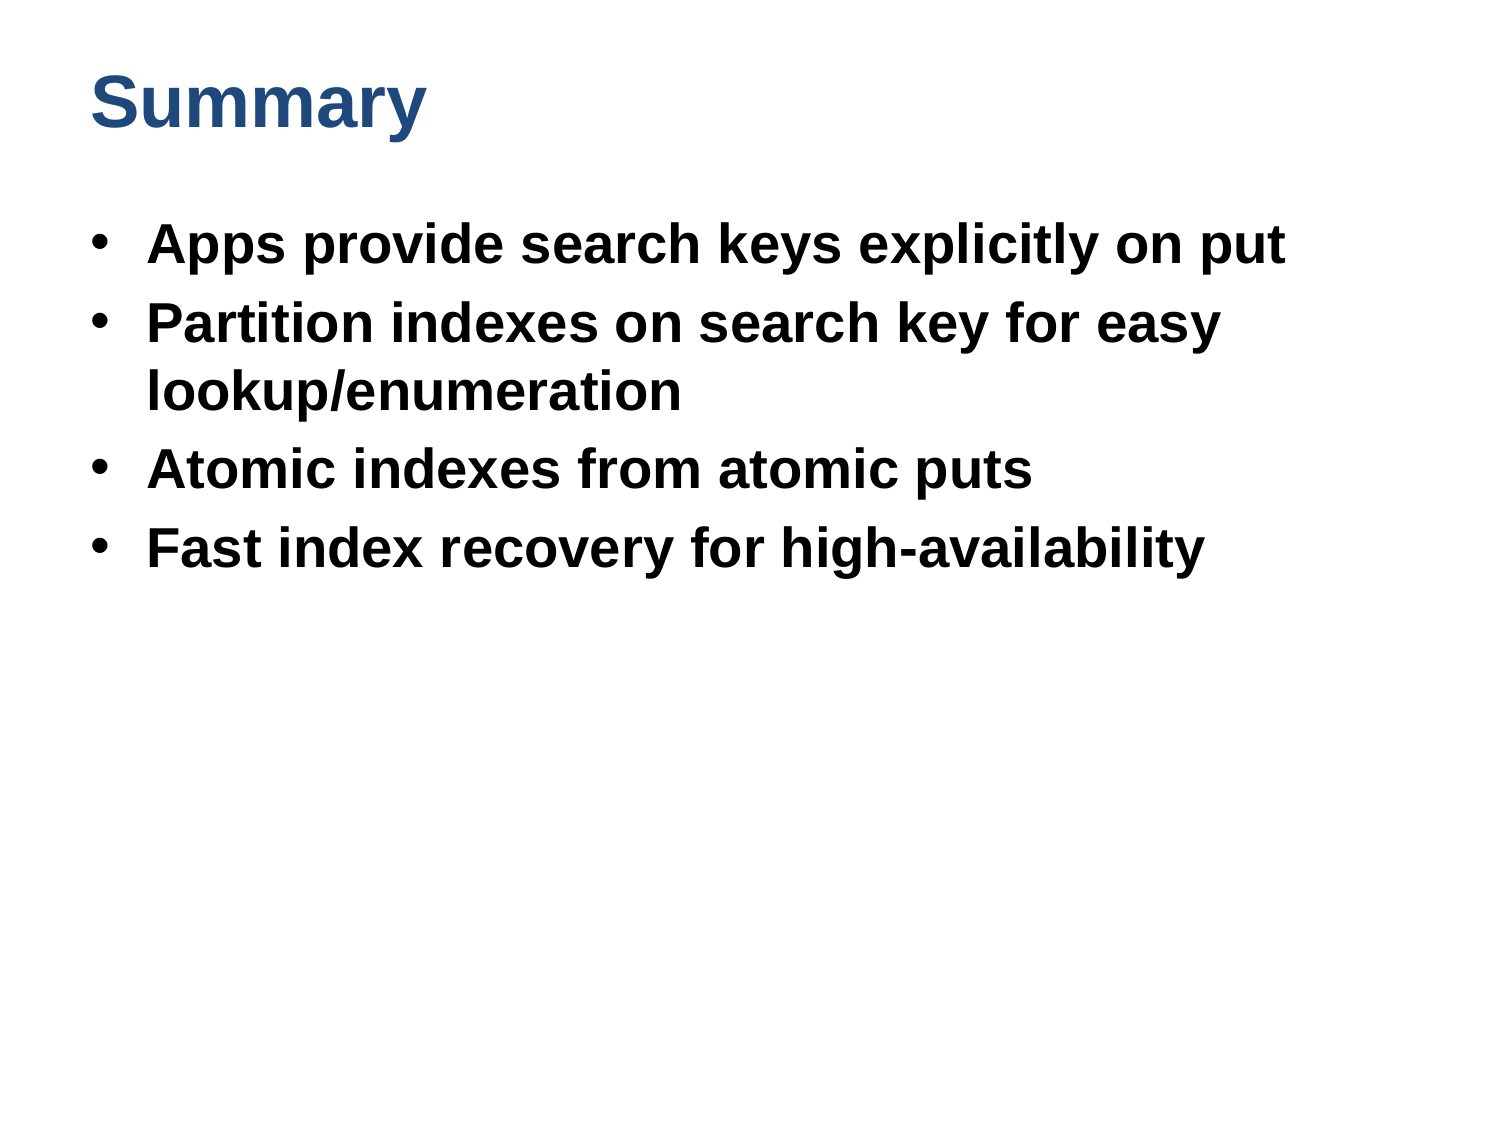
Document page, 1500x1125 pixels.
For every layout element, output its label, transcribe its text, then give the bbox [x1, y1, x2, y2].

title Summary [75, 45, 1425, 150]
list Apps provide search keys explicitly on put Partition indexes on search key for easy lookup/enumeration Atomic indexes from atomic puts Fast index recovery for high-availability [75, 200, 1425, 1005]
